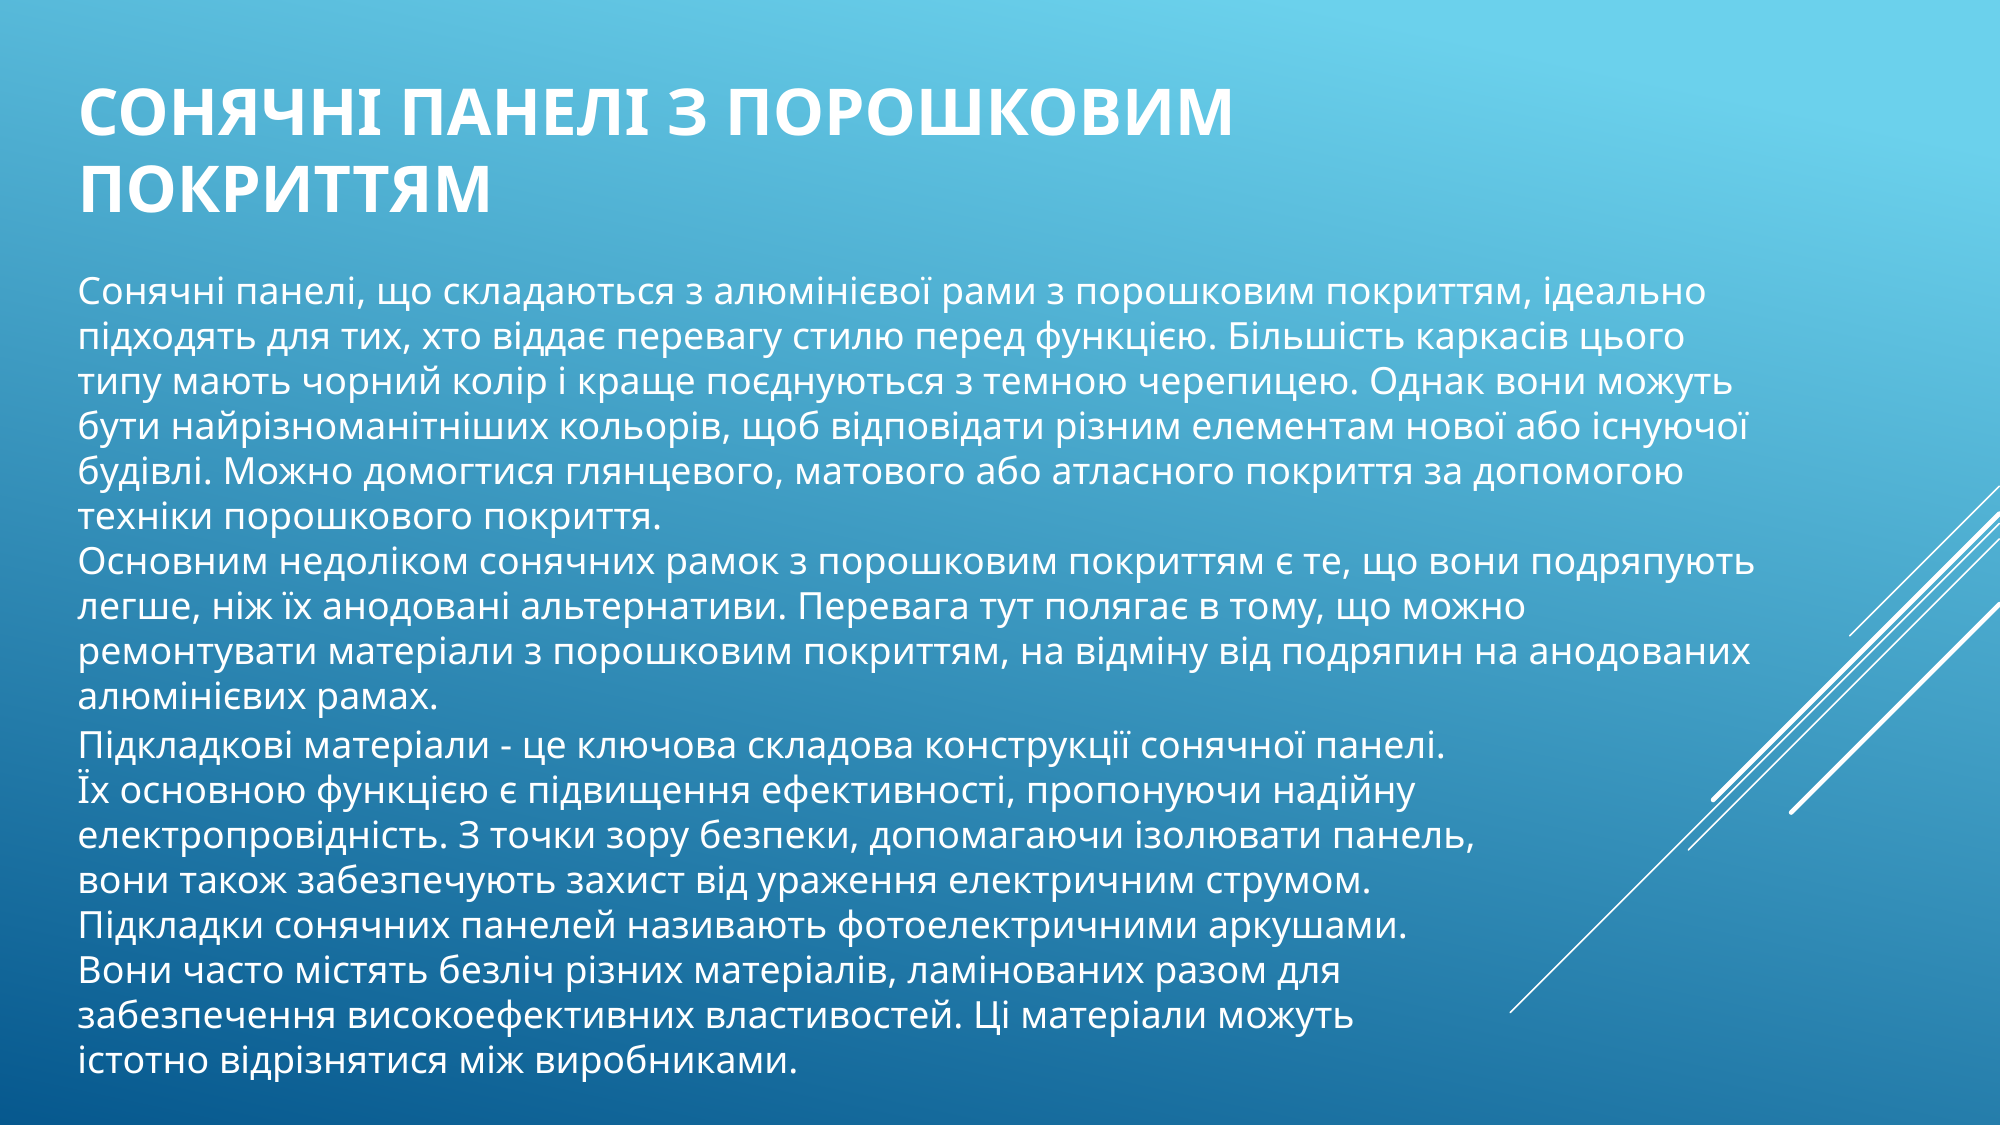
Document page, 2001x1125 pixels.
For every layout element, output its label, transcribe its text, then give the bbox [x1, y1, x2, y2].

text_box Сонячні панелі, що складаються з алюмінієвої рами з порошковим покриттям, ідеально підходять для тих, хто віддає перевагу стилю перед функцією. Більшість каркасів цього типу мають чорний колір і краще поєднуються з темною черепицею. Однак вони можуть бути найрізноманітніших кольорів, щоб відповідати різним елементам нової або існуючої будівлі. Можно домогтися глянцевого, матового або атласного покриття за допомогою техніки порошкового покриття. Основним недоліком сонячних рамок з порошковим покриттям є те, що вони подряпують легше, ніж їх анодовані альтернативи. Перевага тут полягає в тому, що можно ремонтувати матеріали з порошковим покриттям, на відміну від подряпин на анодованих алюмінієвих рамах. [62, 259, 1791, 725]
title Сонячні панелі з порошковим покриттям [62, 63, 1463, 259]
text_box Підкладкові матеріали - це ключова складова конструкції сонячної панелі. Їх основною функцією є підвищення ефективності, пропонуючи надійну електропровідність. З точки зору безпеки, допомагаючи ізолювати панель, вони також забезпечують захист від ураження електричним струмом. Підкладки сонячних панелей називають фотоелектричними аркушами. Вони часто містять безліч різних матеріалів, ламінованих разом для забезпечення високоефективних властивостей. Ці матеріали можуть істотно відрізнятися між виробниками. [62, 714, 1498, 1089]
